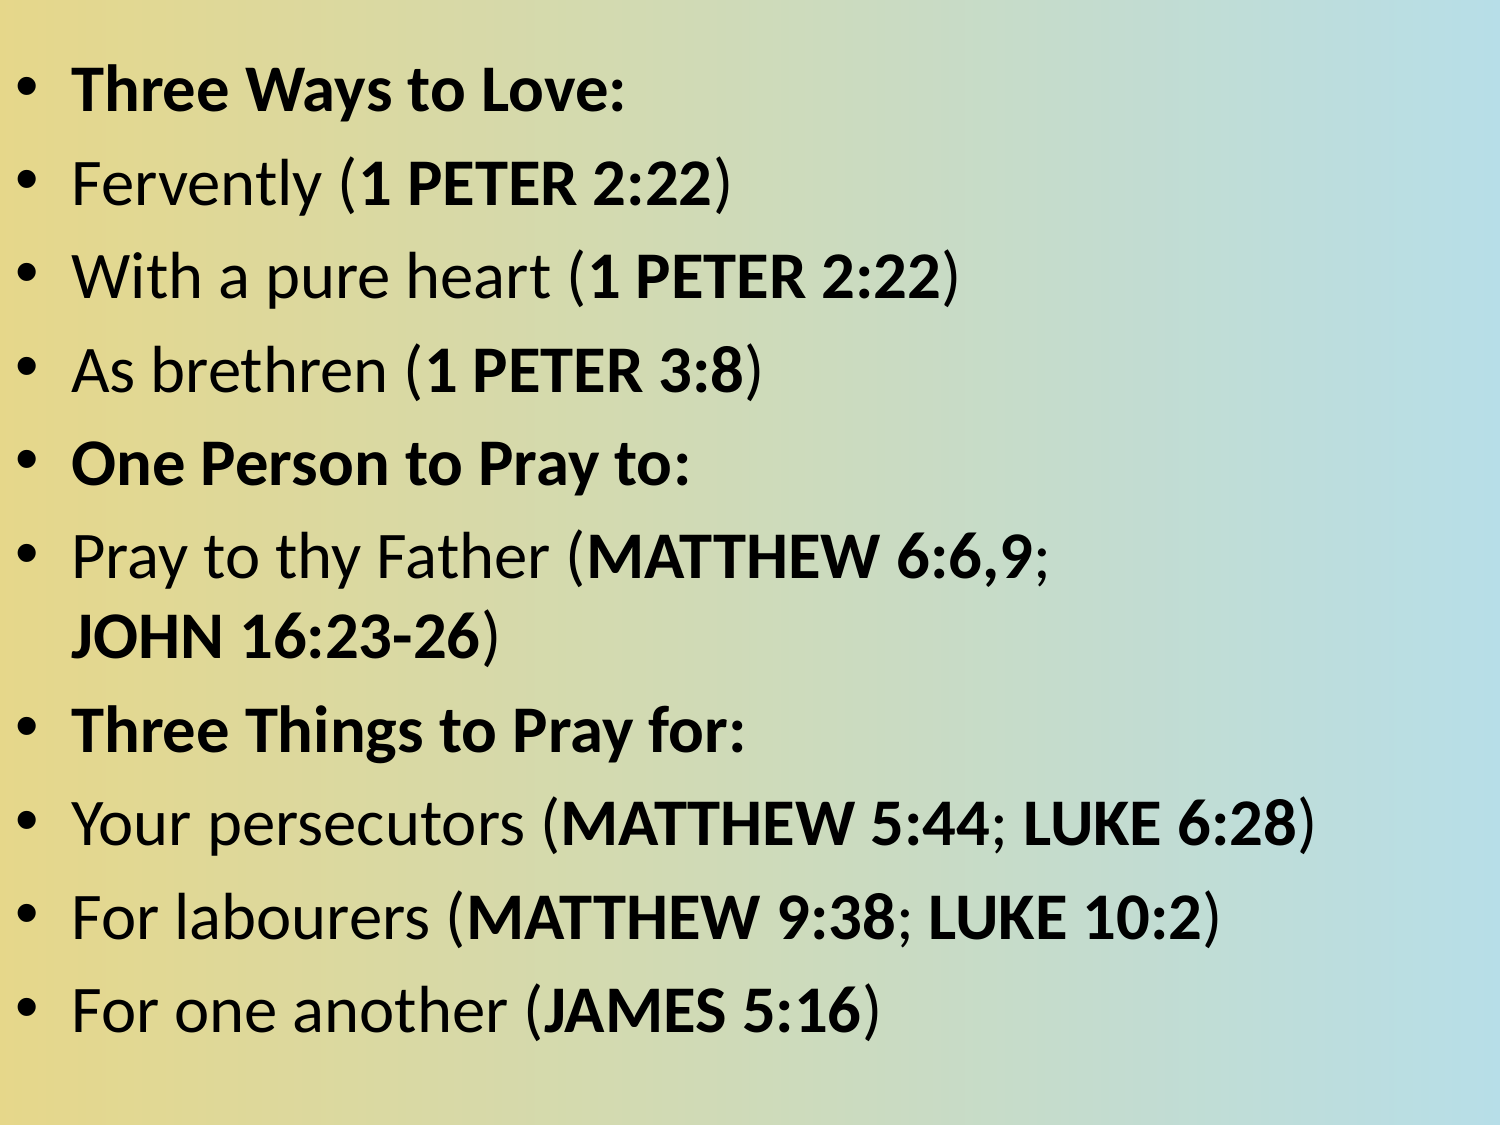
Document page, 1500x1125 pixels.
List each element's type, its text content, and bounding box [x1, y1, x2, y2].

list Three Ways to Love: Fervently (1 PETER 2:22) With a pure heart (1 PETER 2:22) As brethren (1 PETER 3:8) One Person to Pray to: Pray to thy Father (MATTHEW 6:6,9; JOHN 16:23-26) Three Things to Pray for: Your persecutors (MATTHEW 5:44; LUKE 6:28) For labourers (MATTHEW 9:38; LUKE 10:2) For one another (JAMES 5:16) [0, 37, 1500, 1100]
